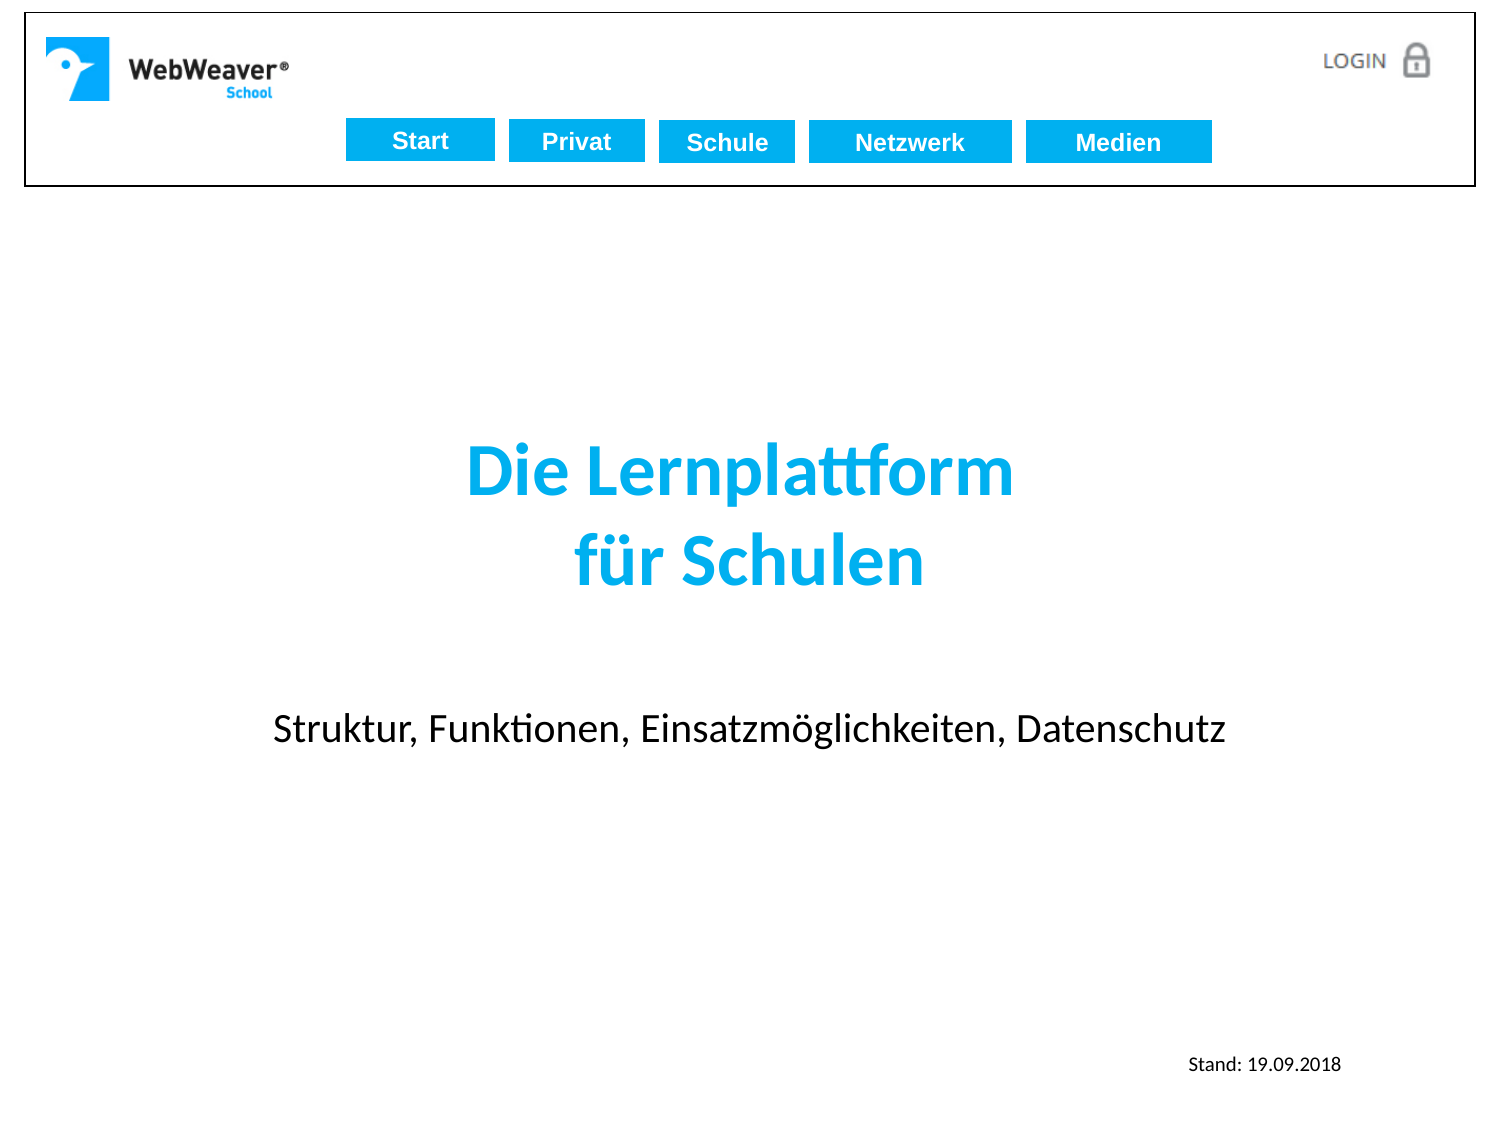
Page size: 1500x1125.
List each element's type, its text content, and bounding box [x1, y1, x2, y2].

text_box Die Lernplattform für Schulen Struktur, Funktionen, Einsatzmöglichkeiten, Datenschutz Stand: 19.09.2018 [143, 413, 1357, 1084]
text_box Schule [657, 118, 796, 164]
text_box Medien [1025, 119, 1213, 165]
picture [110, 37, 290, 101]
text_box Start [345, 117, 496, 162]
picture [46, 48, 94, 101]
text_box [24, 12, 1475, 187]
text_box Privat [507, 118, 646, 163]
picture [1312, 27, 1454, 89]
text_box Netzwerk [807, 119, 1013, 165]
